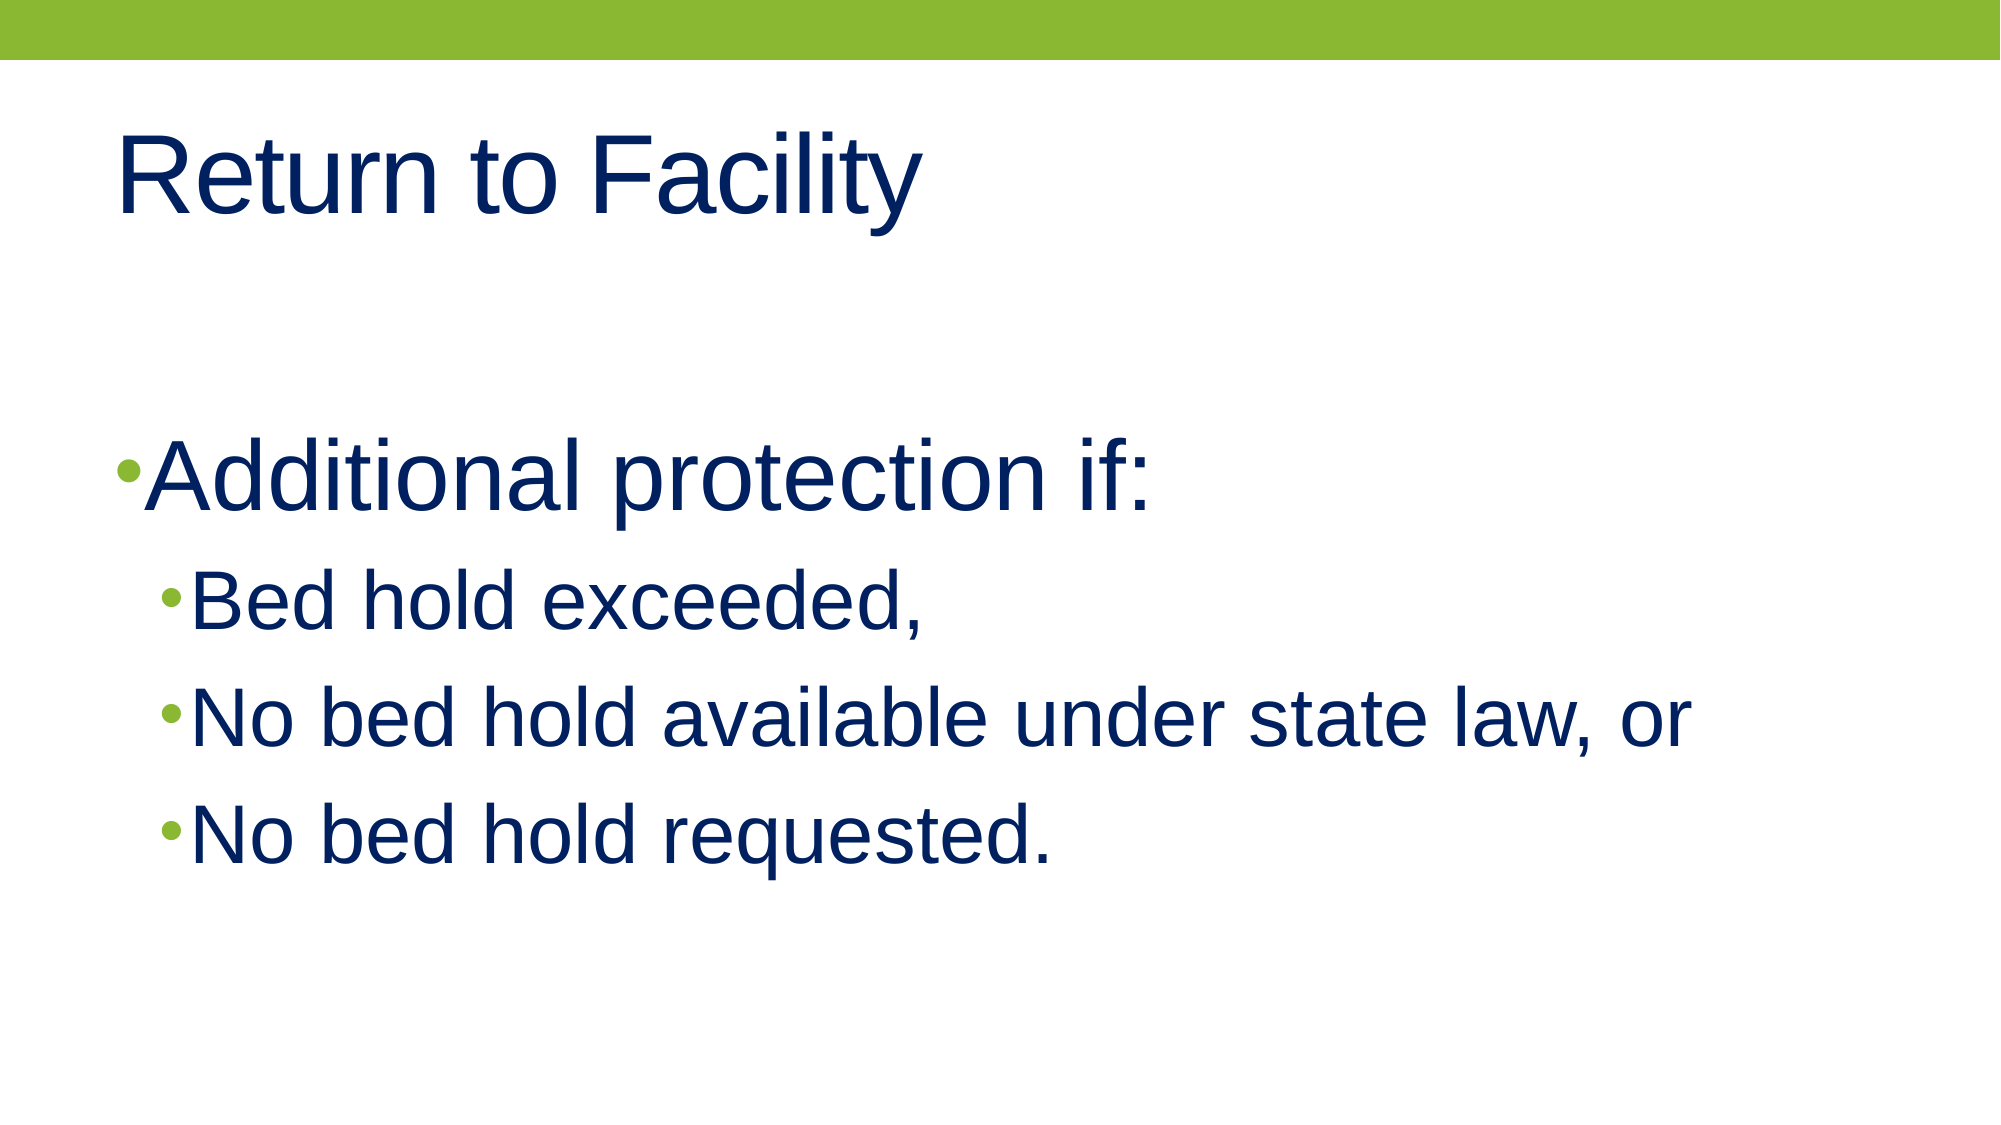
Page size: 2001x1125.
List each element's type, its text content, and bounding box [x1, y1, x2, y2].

list Additional protection if: Bed hold exceeded, No bed hold available under state law, or No bed hold requested. [99, 262, 1901, 1063]
title Return to Facility [99, 87, 1900, 250]
